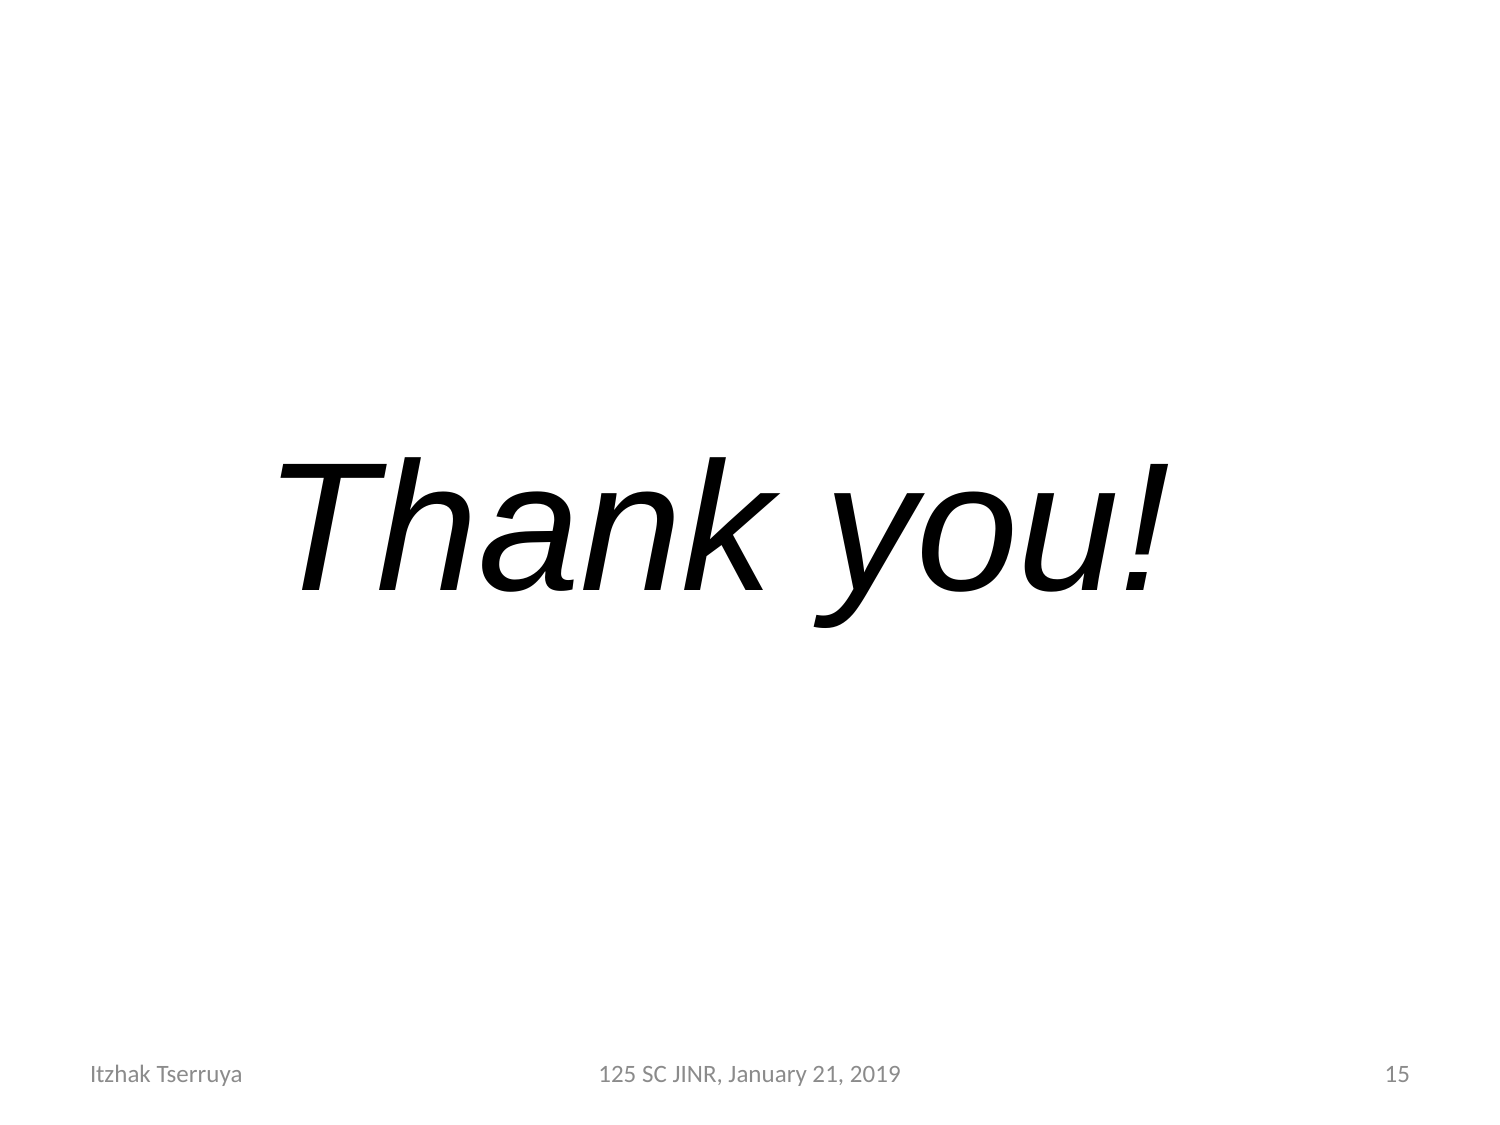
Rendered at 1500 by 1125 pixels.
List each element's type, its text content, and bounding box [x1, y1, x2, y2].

footer 125 SC JINR, January 21, 2019 [512, 1042, 988, 1103]
list Thank you! [62, 399, 1425, 700]
slide_number Itzhak Tserruya [75, 1042, 425, 1103]
slide_number 15 [1074, 1042, 1425, 1103]
